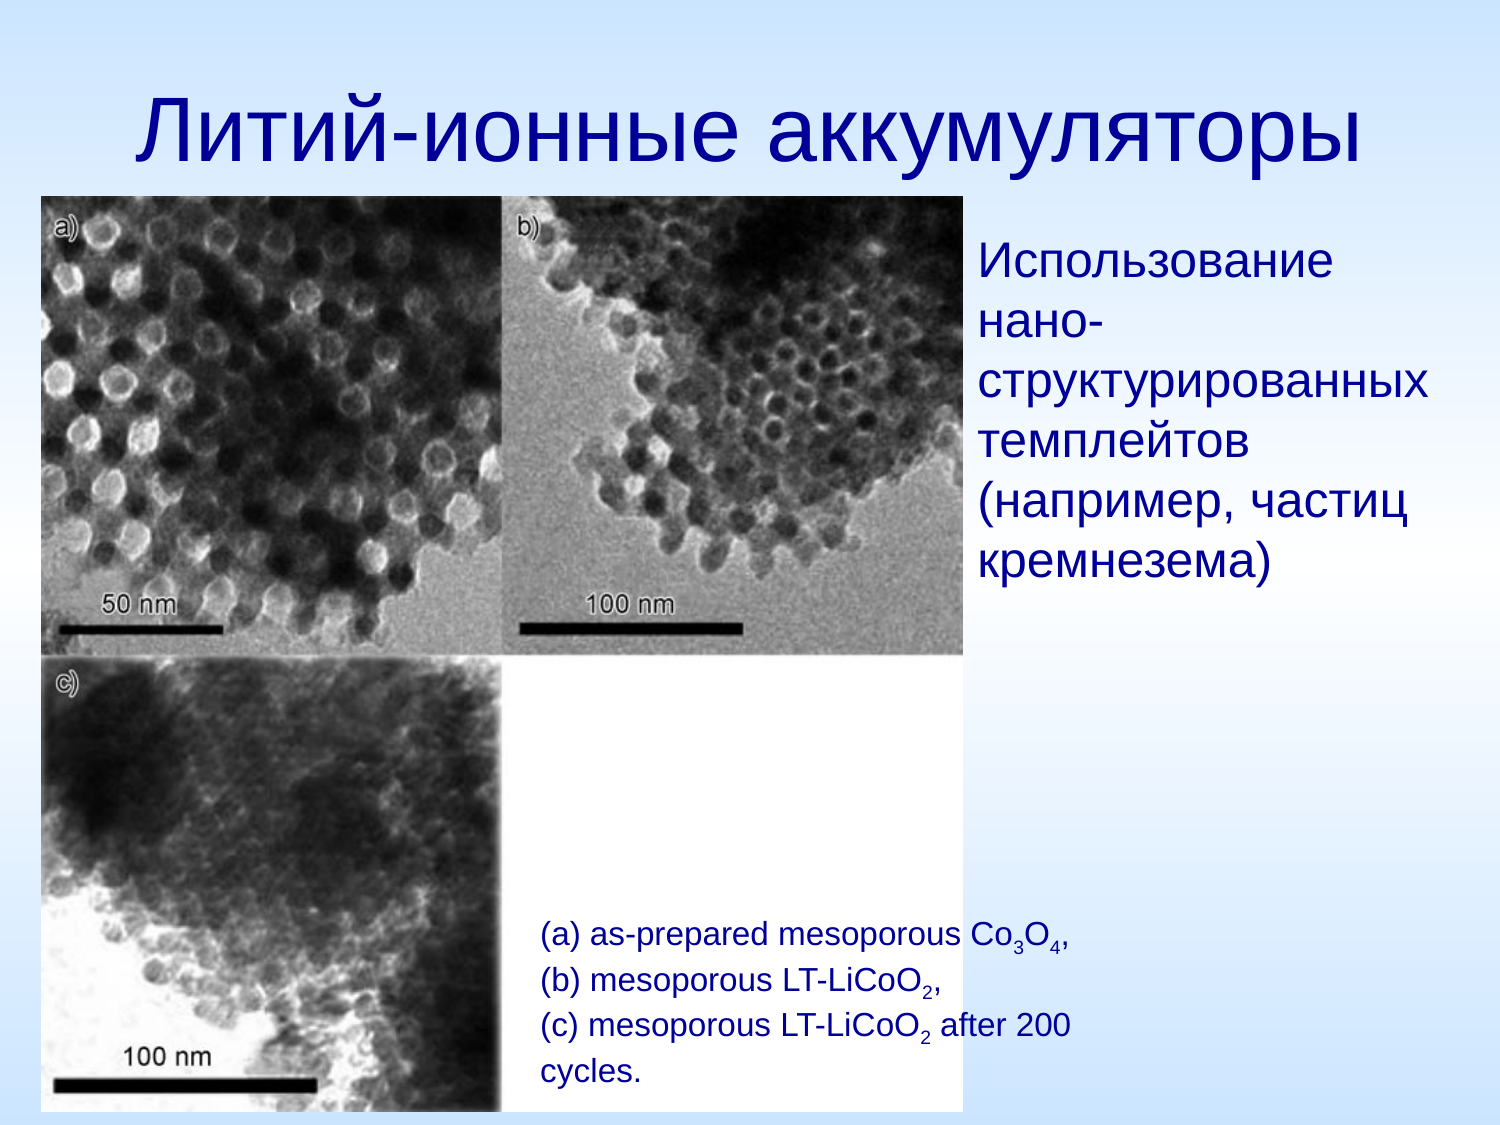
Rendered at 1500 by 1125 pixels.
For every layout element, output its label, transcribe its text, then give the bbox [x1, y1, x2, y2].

text_box (a) as-prepared mesoporous Co3O4, (b) mesoporous LT-LiCoO2, (c) mesoporous LT-LiCoO2 after 200 cycles. [967, 905, 1087, 1096]
title Литий-ионные аккумуляторы [0, 30, 1500, 219]
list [40, 196, 963, 1113]
text_box Использование нано-структурированных темплейтов (например, частиц кремнезема) [967, 219, 1459, 595]
